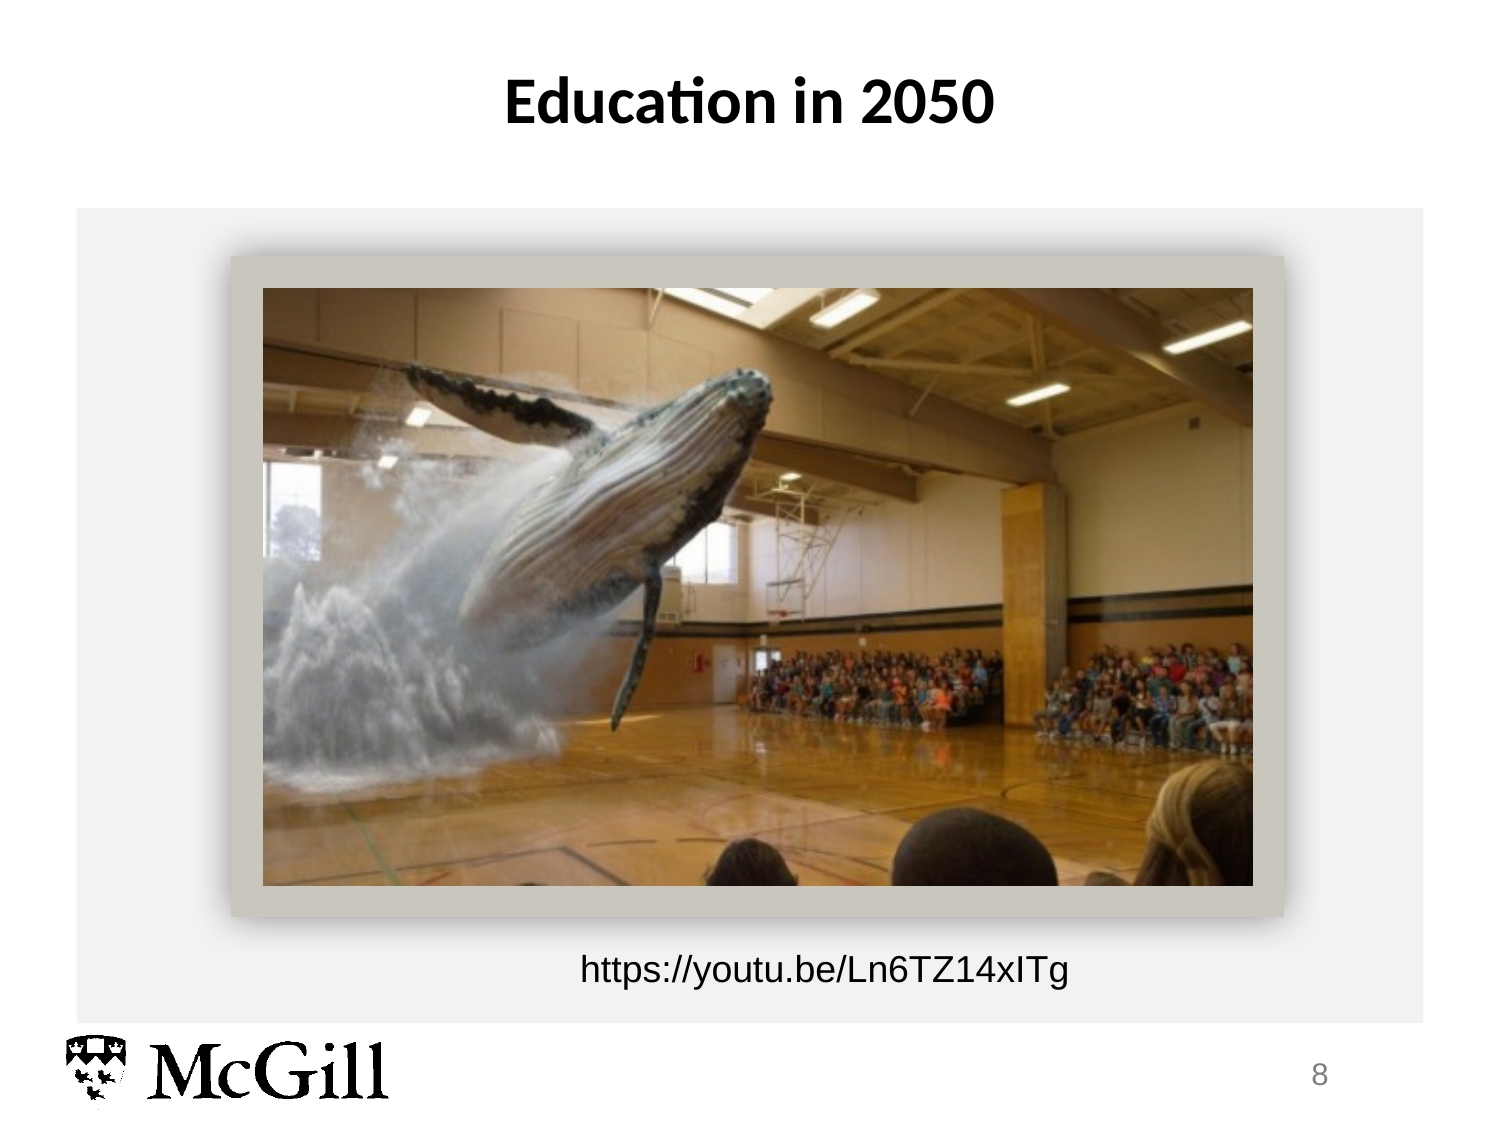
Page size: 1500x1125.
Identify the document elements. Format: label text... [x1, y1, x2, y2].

title Education in 2050 [75, 45, 1425, 149]
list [262, 287, 1254, 886]
text_box https://youtu.be/Ln6TZ14xITg [262, 937, 1313, 998]
